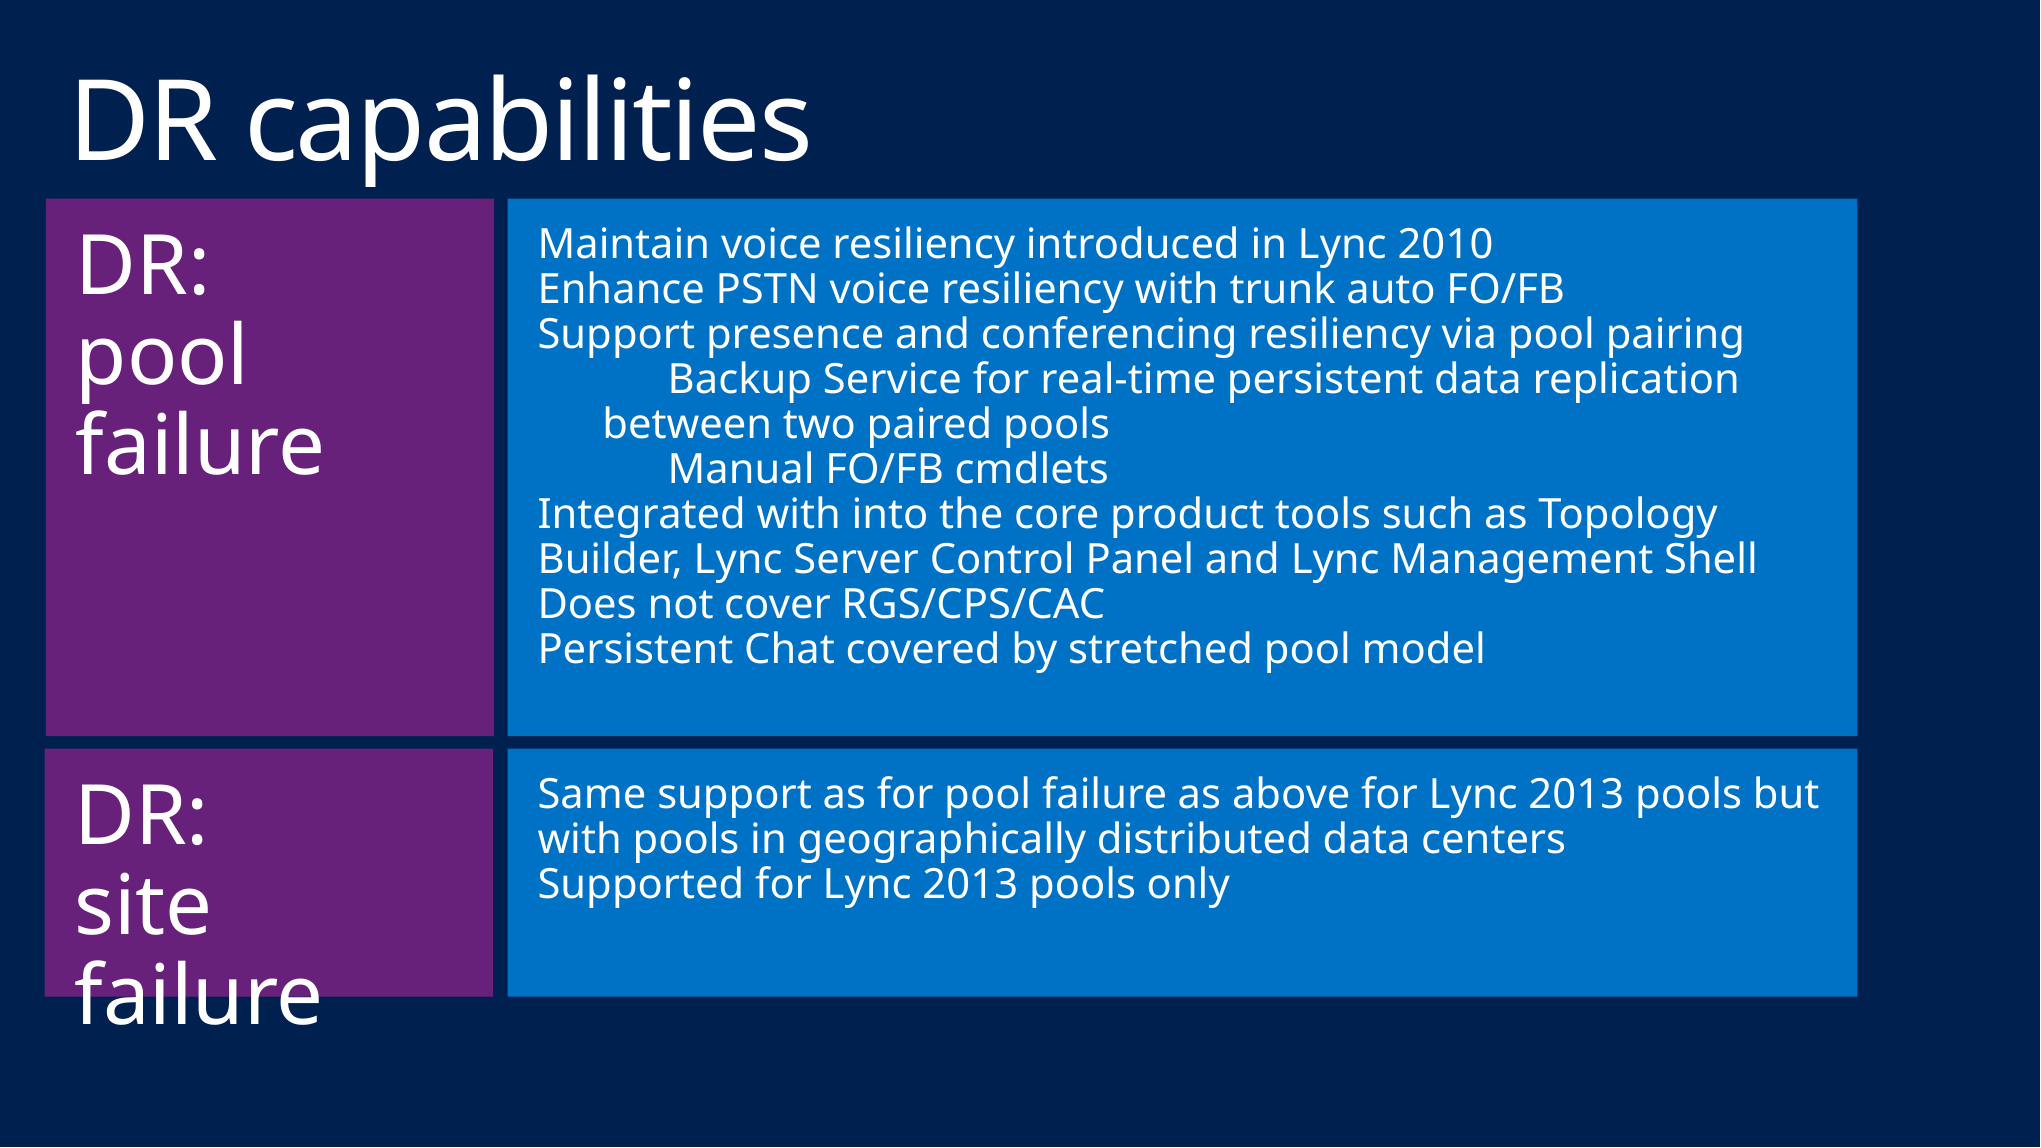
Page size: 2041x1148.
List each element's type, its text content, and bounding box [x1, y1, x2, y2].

text_box DR: pool failure [45, 198, 495, 737]
text_box Maintain voice resiliency introduced in Lync 2010 Enhance PSTN voice resiliency with trunk auto FO/FB Support presence and conferencing resiliency via pool pairing Backup Service for real-time persistent data replication between two paired pools Manual FO/FB cmdlets Integrated with into the core product tools such as Topology Builder, Lync Server Control Panel and Lync Management Shell Does not cover RGS/CPS/CAC Persistent Chat covered by stretched pool model [507, 198, 1858, 737]
text_box DR: site failure [44, 748, 494, 997]
text_box Same support as for pool failure as above for Lync 2013 pools but with pools in geographically distributed data centers Supported for Lync 2013 pools only [507, 748, 1858, 997]
title DR capabilities [45, 48, 1996, 199]
